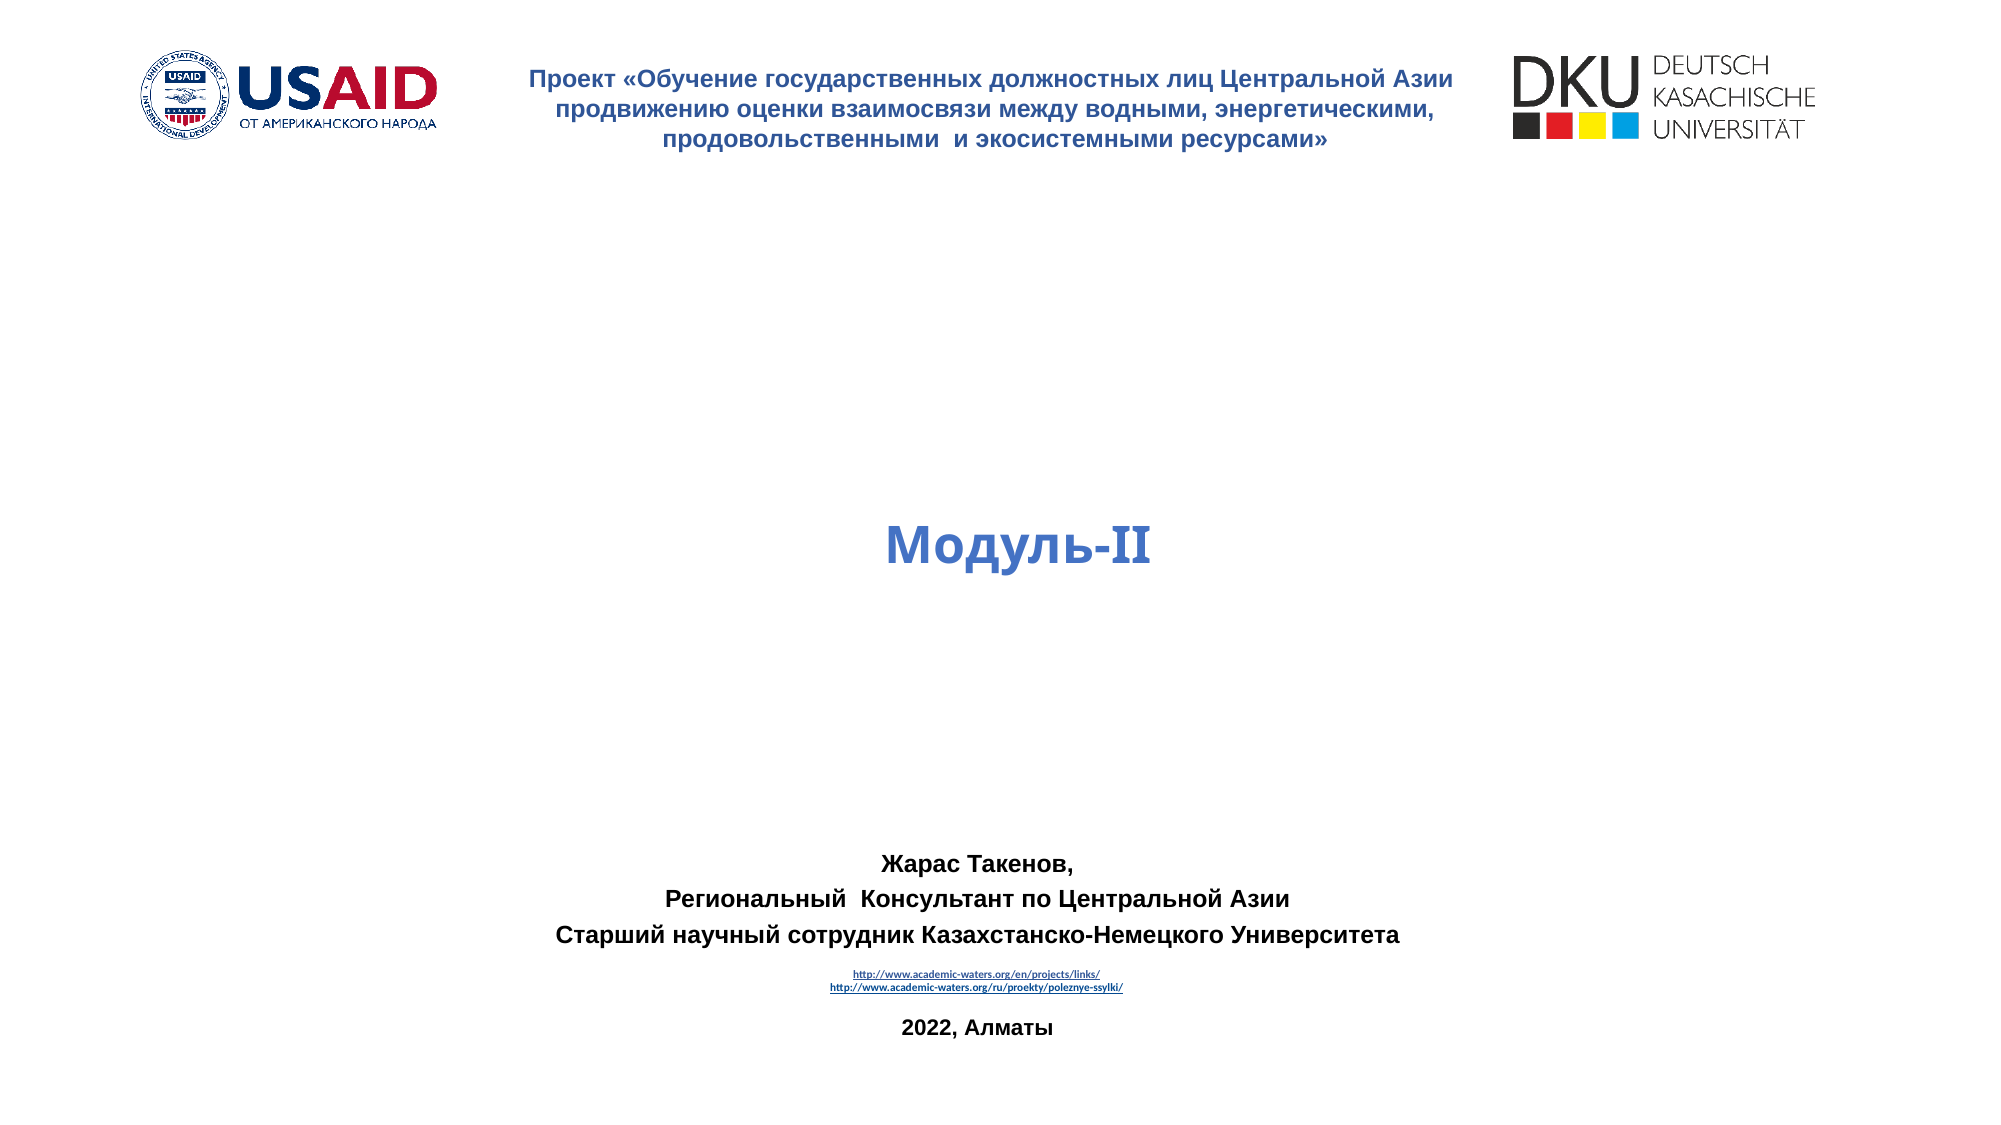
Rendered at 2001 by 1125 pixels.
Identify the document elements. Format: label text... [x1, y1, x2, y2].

picture [98, 23, 479, 171]
picture [1513, 55, 1815, 139]
text_box Проект «Обучение государственных должностных лиц Центральной Азии продвижению оценки взаимосвязи между водными, энергетическими, продовольственными и экосистемными ресурсами» [495, 55, 1496, 190]
subtitle Жарас Такенов, Региональный Консультант по Центральной Азии Старший научный сотрудник Казахстанско-Немецкого Университета http://www.academic-waters.org/en/projects/links/ http://www.academic-waters.org/ru/proekty/poleznye-ssylki/ 2022, Алматы [539, 818, 1416, 1069]
title Модуль-II [446, 258, 1590, 600]
